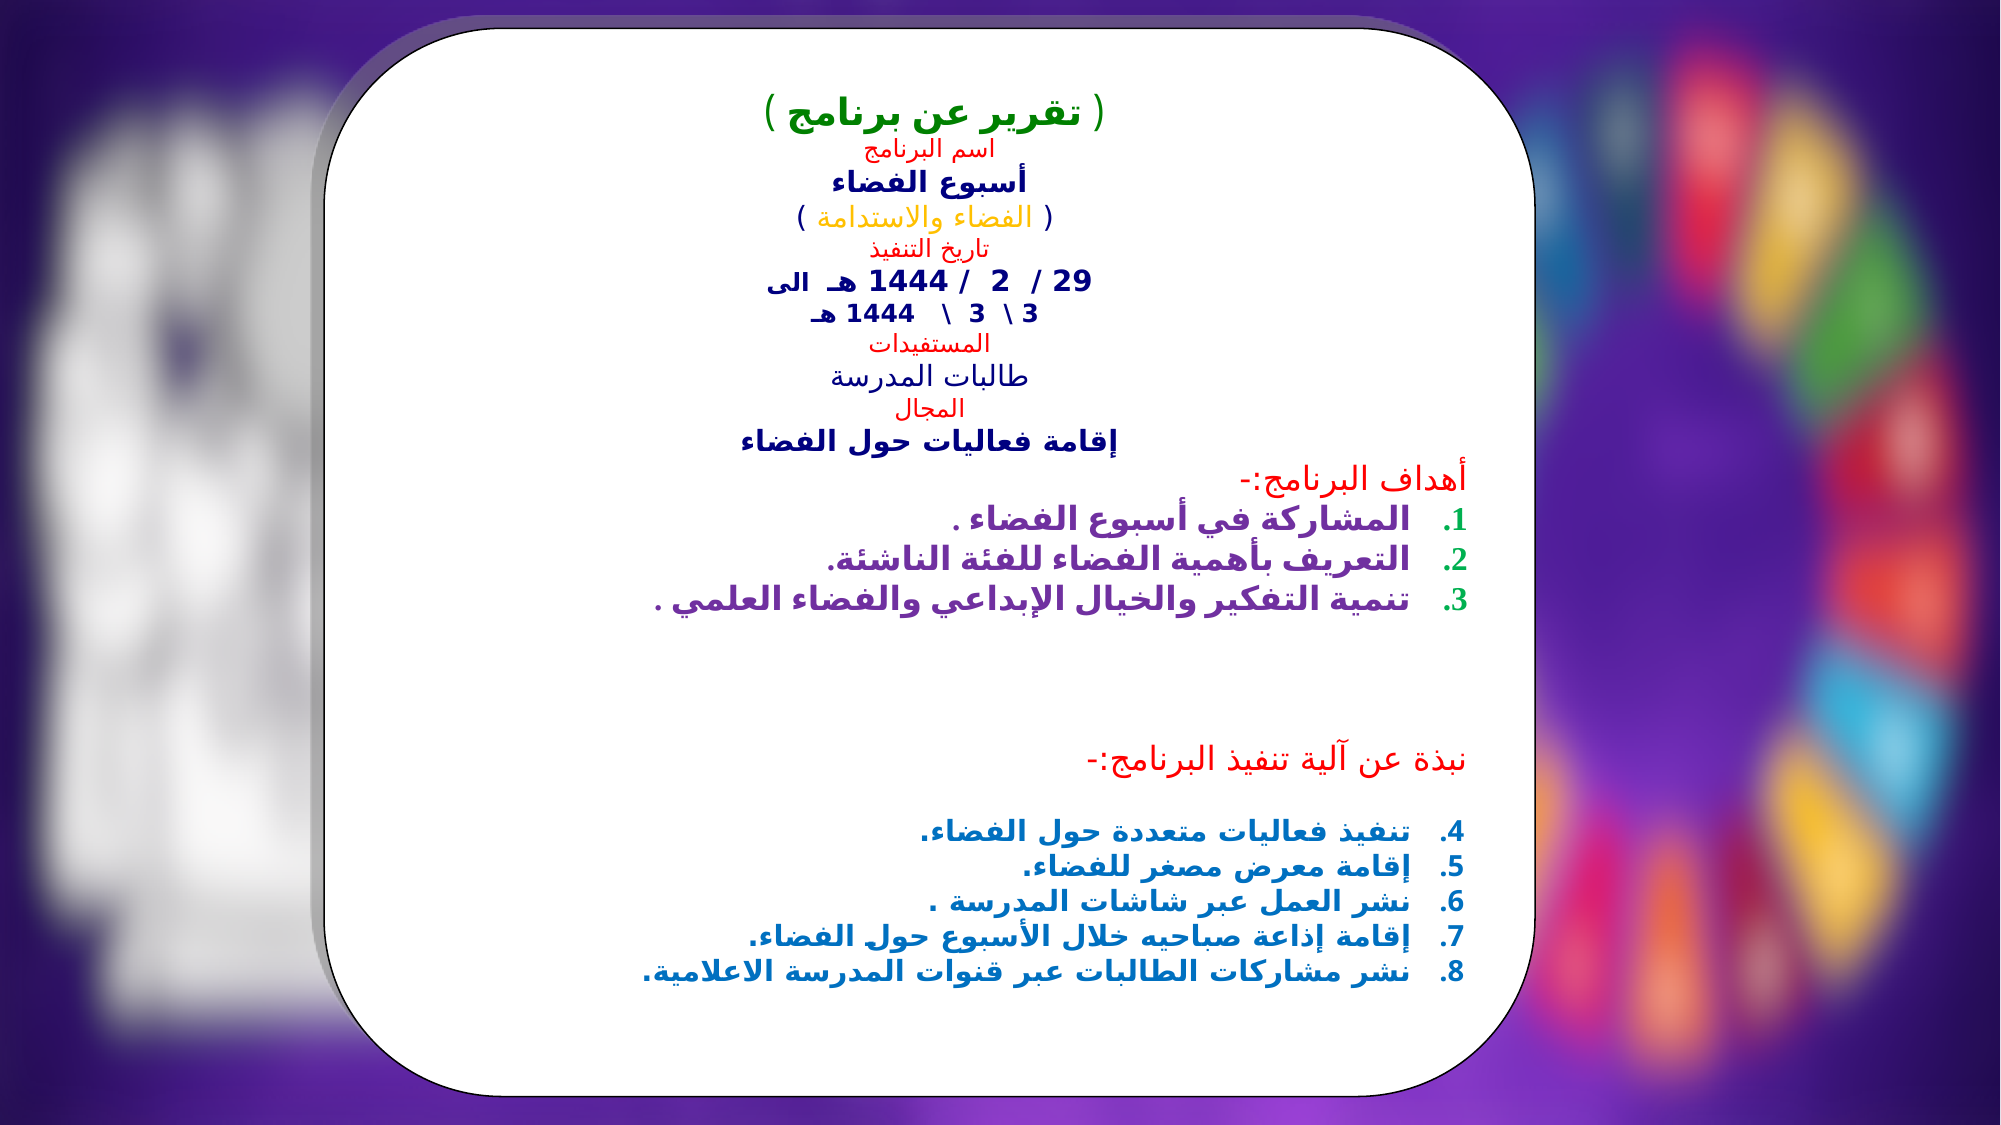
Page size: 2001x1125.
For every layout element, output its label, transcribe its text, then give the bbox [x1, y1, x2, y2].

text_box ( تقرير عن برنامج ) اسم البرنامج أسبوع الفضاء ( الفضاء والاستدامة ) تاريخ التنفيذ 29 / 2 / 1444 هـ الى 3 \ 3 \ 1444 هـ المستفيدات طالبات المدرسة المجال إقامة فعاليات حول الفضاء أهداف البرنامج:- المشاركة في أسبوع الفضاء . التعريف بأهمية الفضاء للفئة الناشئة. تنمية التفكير والخيال الإبداعي والفضاء العلمي . نبذة عن آلية تنفيذ البرنامج:- تنفيذ فعاليات متعددة حول الفضاء. إقامة معرض مصغر للفضاء. نشر العمل عبر شاشات المدرسة . إقامة إذاعة صباحيه خلال الأسبوع حول الفضاء. نشر مشاركات الطالبات عبر قنوات المدرسة الاعلامية. [324, 28, 1536, 1097]
picture [0, 0, 2001, 1125]
